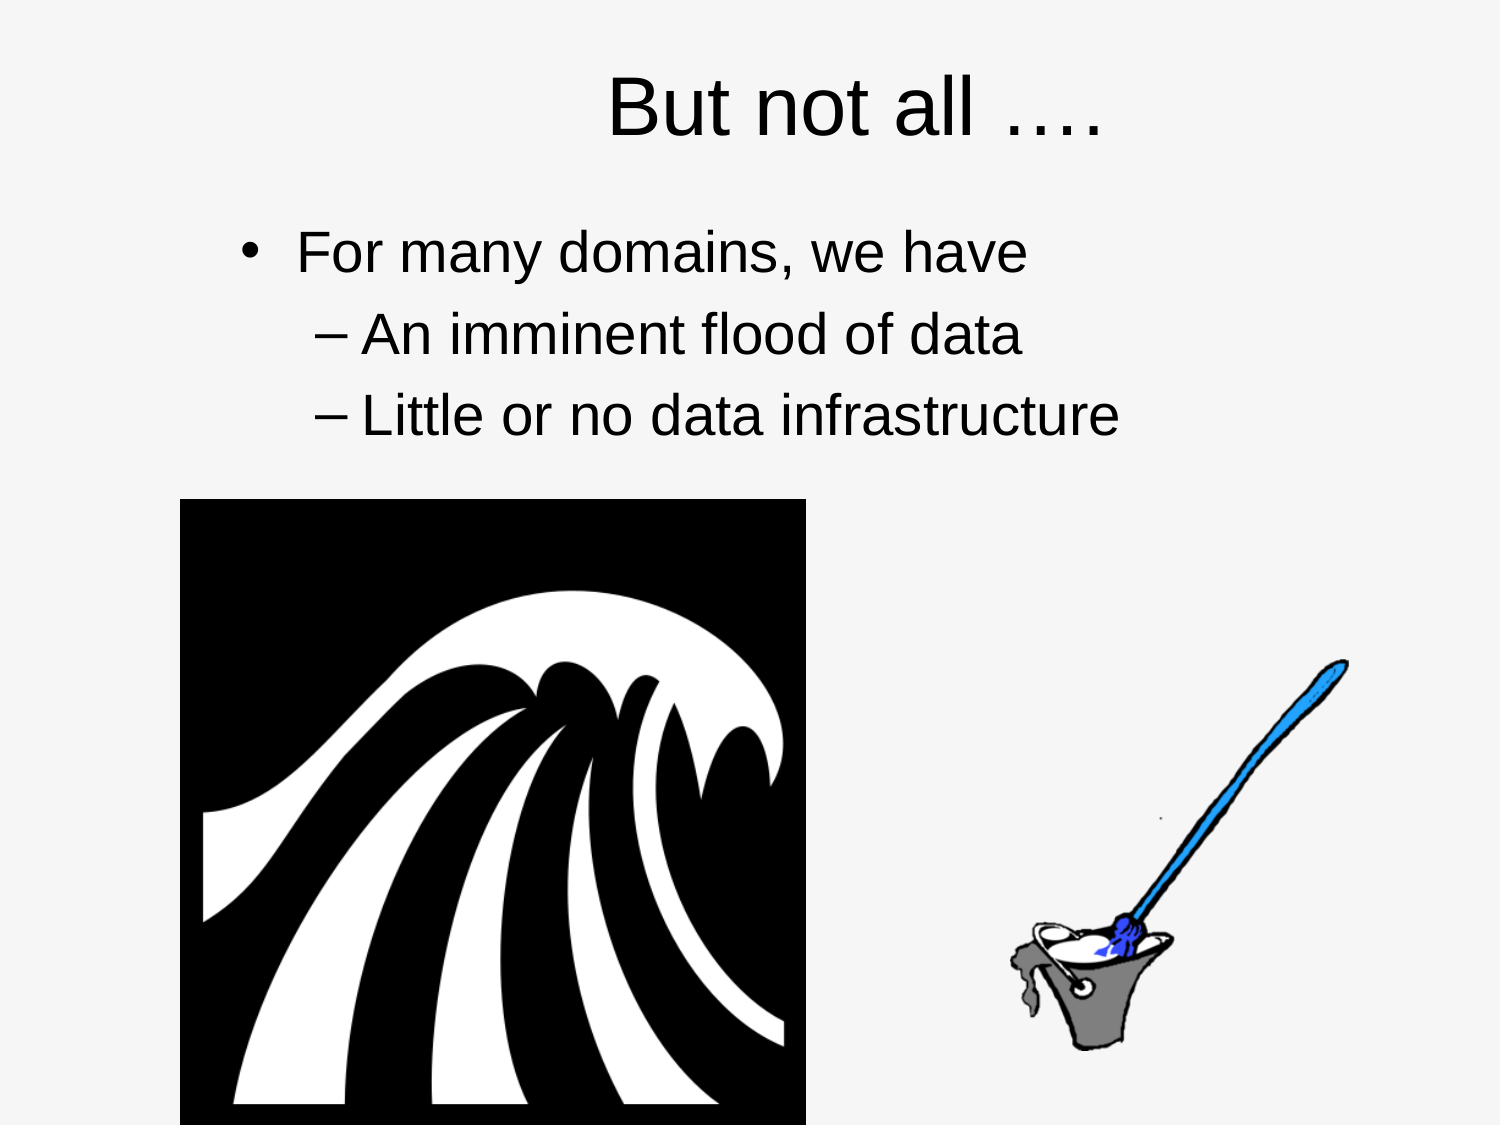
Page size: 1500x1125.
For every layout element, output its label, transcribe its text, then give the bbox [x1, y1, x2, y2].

picture [1010, 659, 1349, 1051]
title But not all …. [212, 2, 1500, 203]
list For many domains, we have An imminent flood of data Little or no data infrastructure [225, 125, 1500, 800]
picture [179, 499, 806, 1125]
